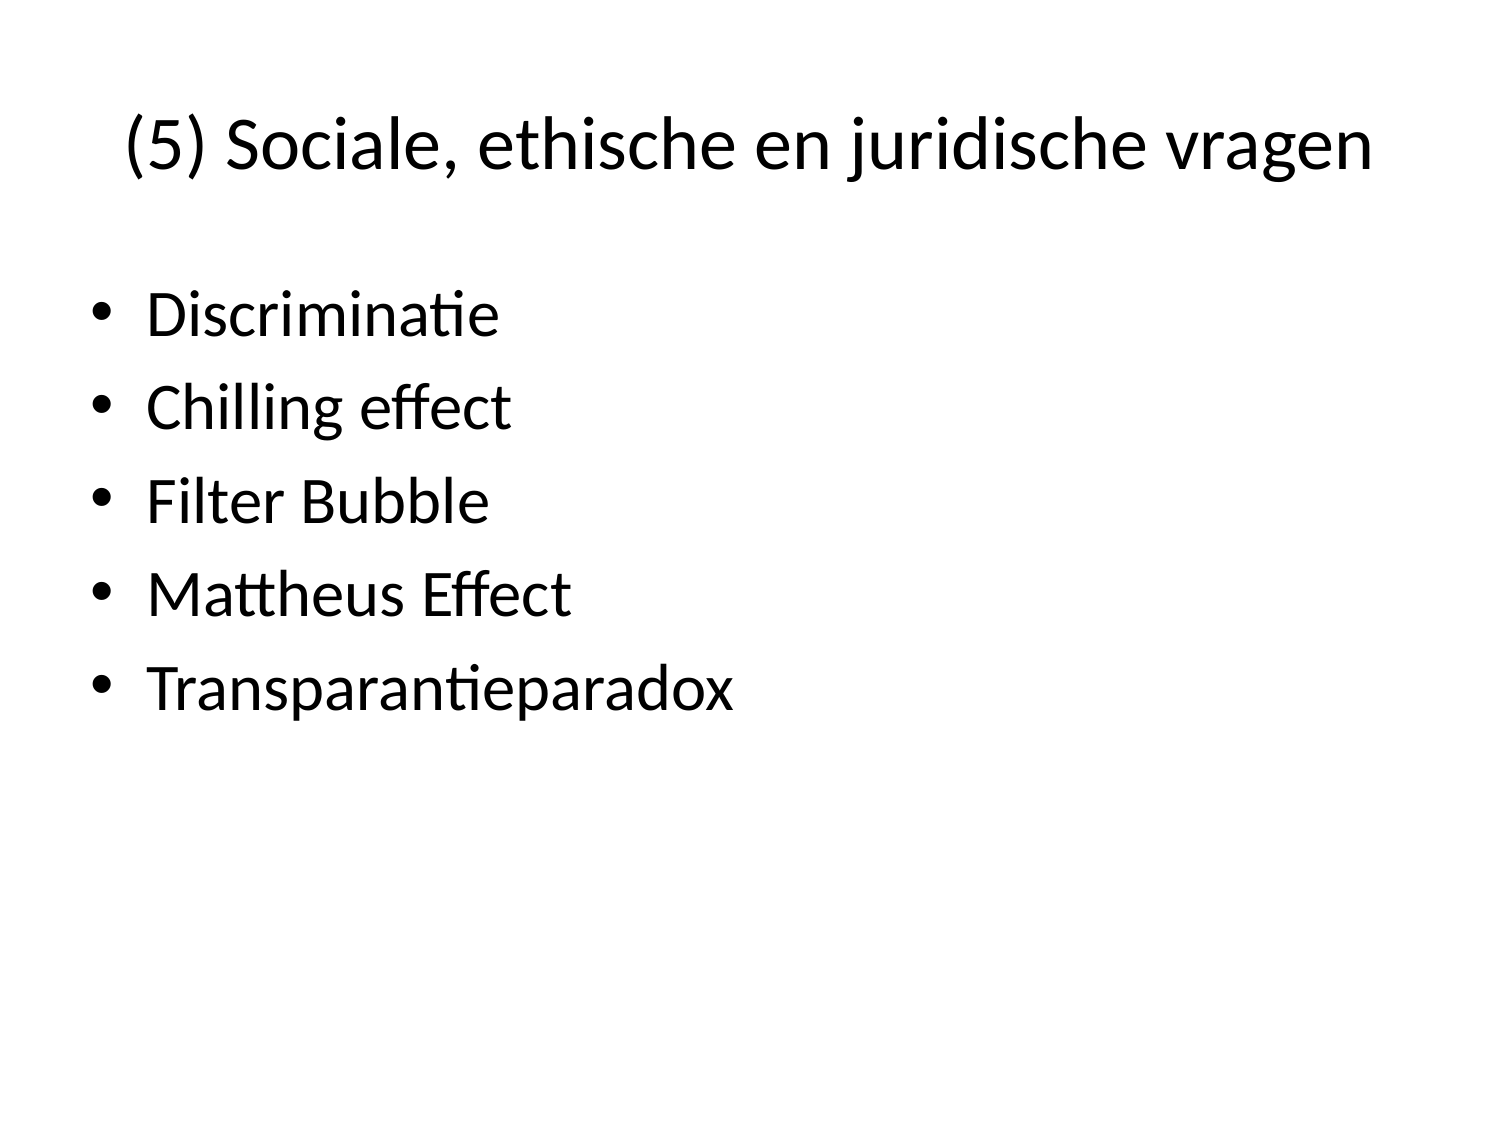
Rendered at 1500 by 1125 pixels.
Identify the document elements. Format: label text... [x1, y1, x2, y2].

list Discriminatie Chilling effect Filter Bubble Mattheus Effect Transparantieparadox [75, 262, 1425, 1005]
title (5) Sociale, ethische en juridische vragen [75, 45, 1425, 233]
